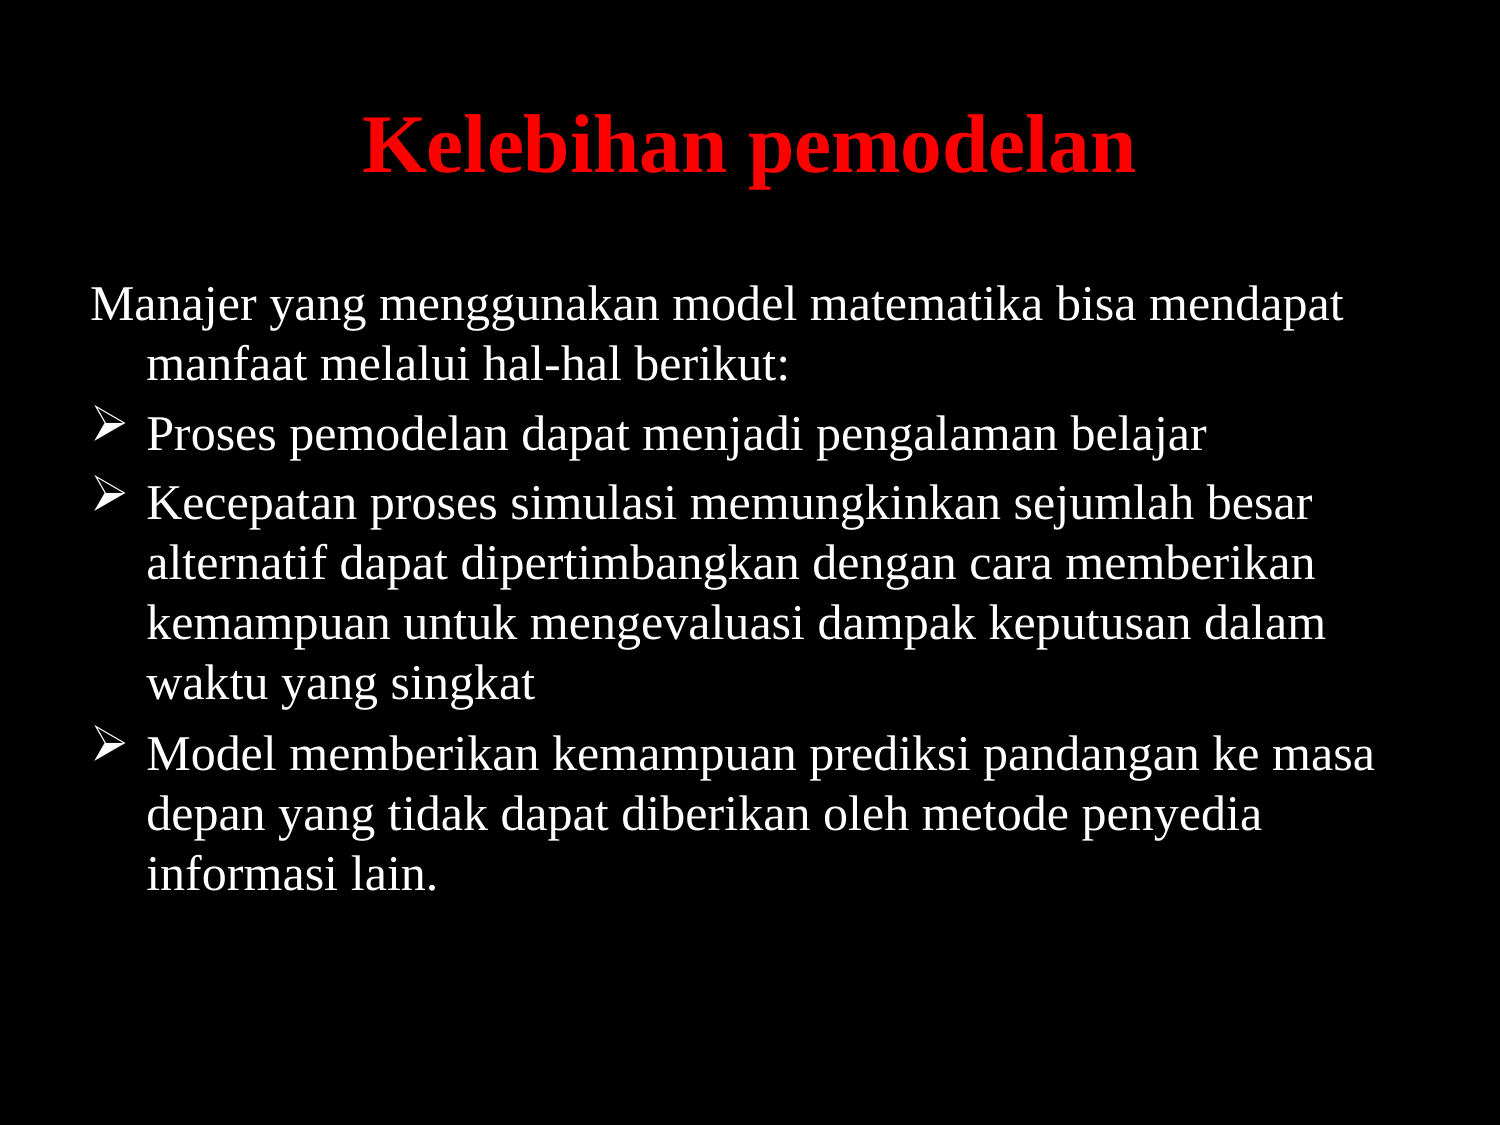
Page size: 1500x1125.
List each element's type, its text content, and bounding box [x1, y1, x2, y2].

title Kelebihan pemodelan [75, 45, 1425, 233]
list Manajer yang menggunakan model matematika bisa mendapat manfaat melalui hal-hal berikut: Proses pemodelan dapat menjadi pengalaman belajar Kecepatan proses simulasi memungkinkan sejumlah besar alternatif dapat dipertimbangkan dengan cara memberikan kemampuan untuk mengevaluasi dampak keputusan dalam waktu yang singkat Model memberikan kemampuan prediksi pandangan ke masa depan yang tidak dapat diberikan oleh metode penyedia informasi lain. [75, 262, 1425, 1005]
